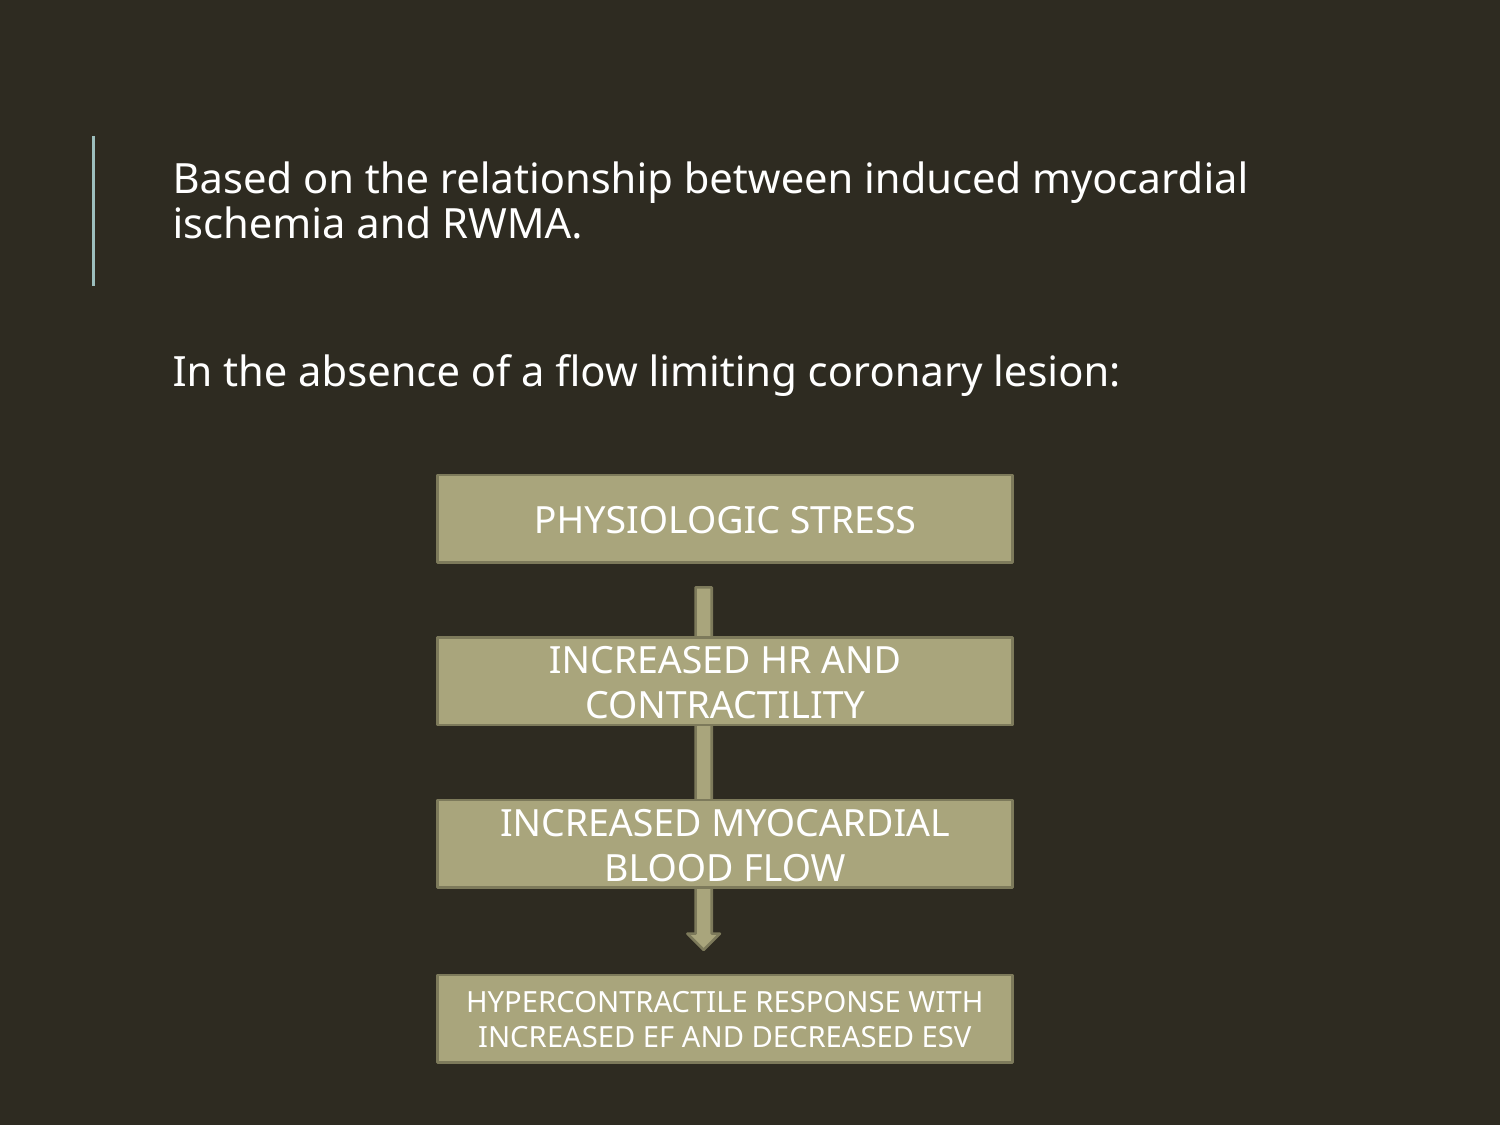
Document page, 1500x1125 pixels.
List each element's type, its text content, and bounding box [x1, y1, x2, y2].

text_box HYPERCONTRACTILE RESPONSE WITH INCREASED EF AND DECREASED ESV [436, 974, 1014, 1064]
text_box PHYSIOLOGIC STRESS [436, 474, 1014, 564]
text_box [686, 900, 722, 951]
list Based on the relationship between induced myocardial ischemia and RWMA. In the absence of a flow limiting coronary lesion: [150, 149, 1425, 900]
text_box INCREASED MYOCARDIAL BLOOD FLOW [436, 799, 1014, 889]
text_box INCREASED HR AND CONTRACTILITY [436, 636, 1014, 726]
